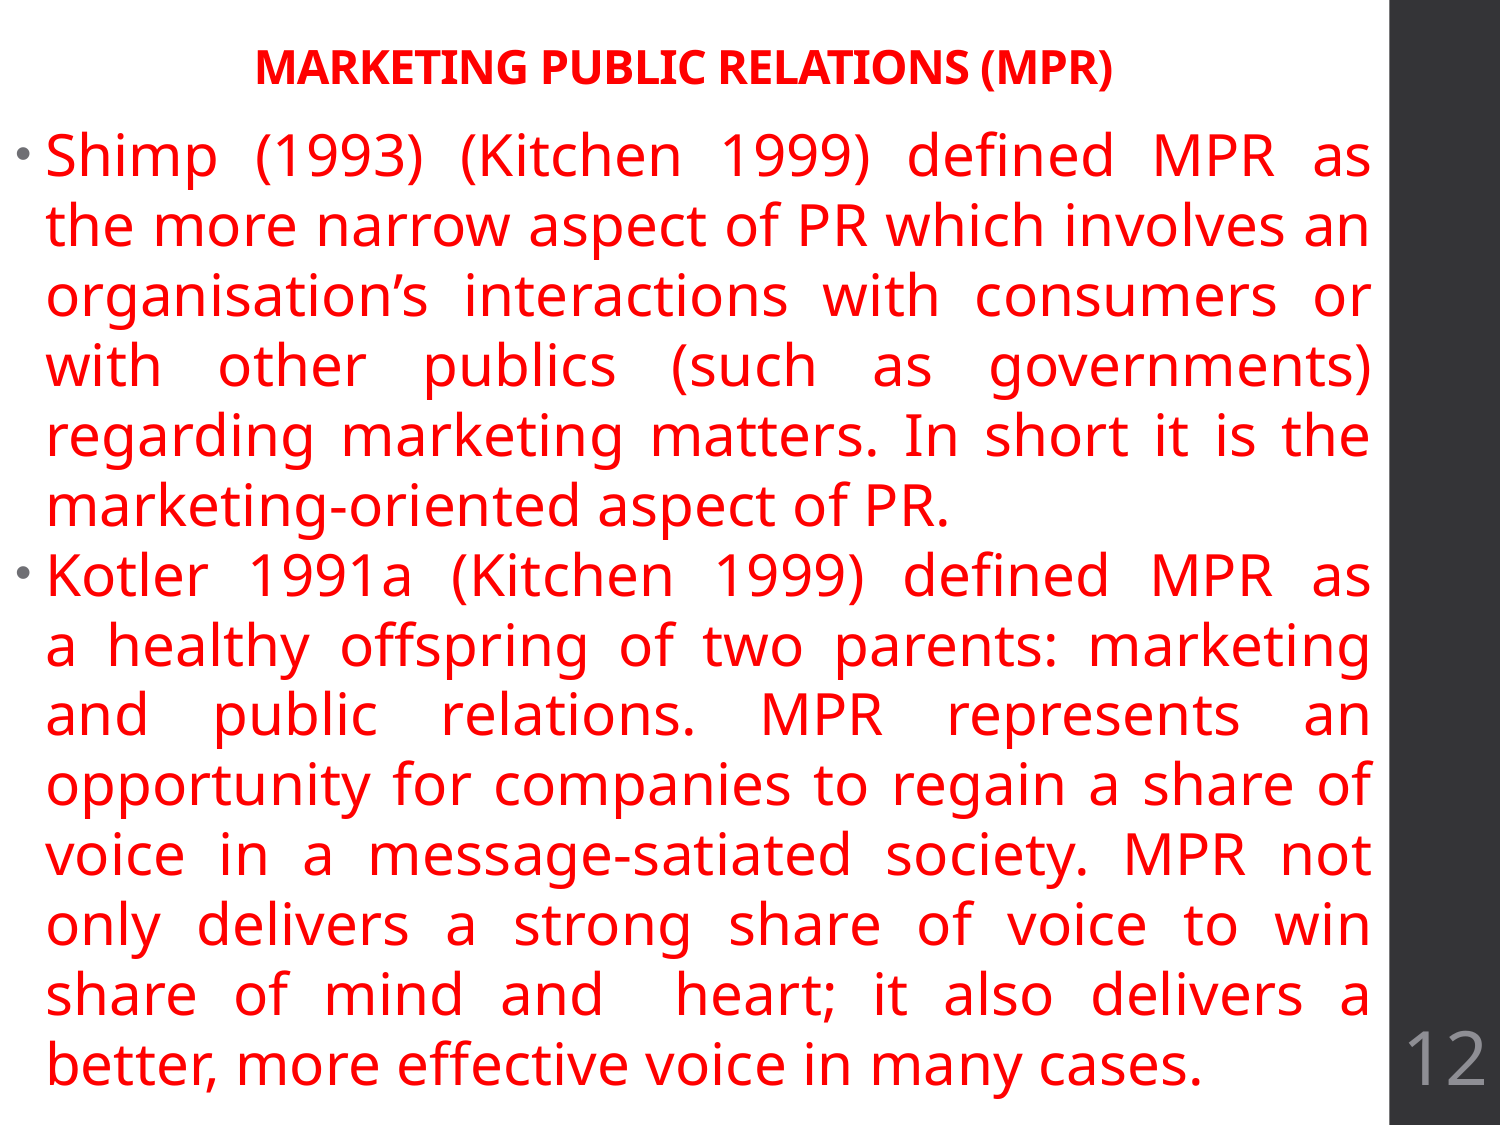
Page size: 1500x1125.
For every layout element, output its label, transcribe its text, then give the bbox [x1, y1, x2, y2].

slide_number 12 [1389, 1012, 1500, 1110]
list Shimp (1993) (Kitchen 1999) defined MPR as the more narrow aspect of PR which involves an organisation’s interactions with consumers or with other publics (such as governments) regarding marketing matters. In short it is the marketing-oriented aspect of PR. Kotler 1991a (Kitchen 1999) defined MPR as a healthy offspring of two parents: marketing and public relations. MPR represents an opportunity for companies to regain a share of voice in a message-satiated society. MPR not only delivers a strong share of voice to win share of mind and heart; it also delivers a better, more effective voice in many cases. [0, 111, 1390, 1123]
title MARKETING PUBLIC RELATIONS (MPR) [0, 2, 1390, 111]
